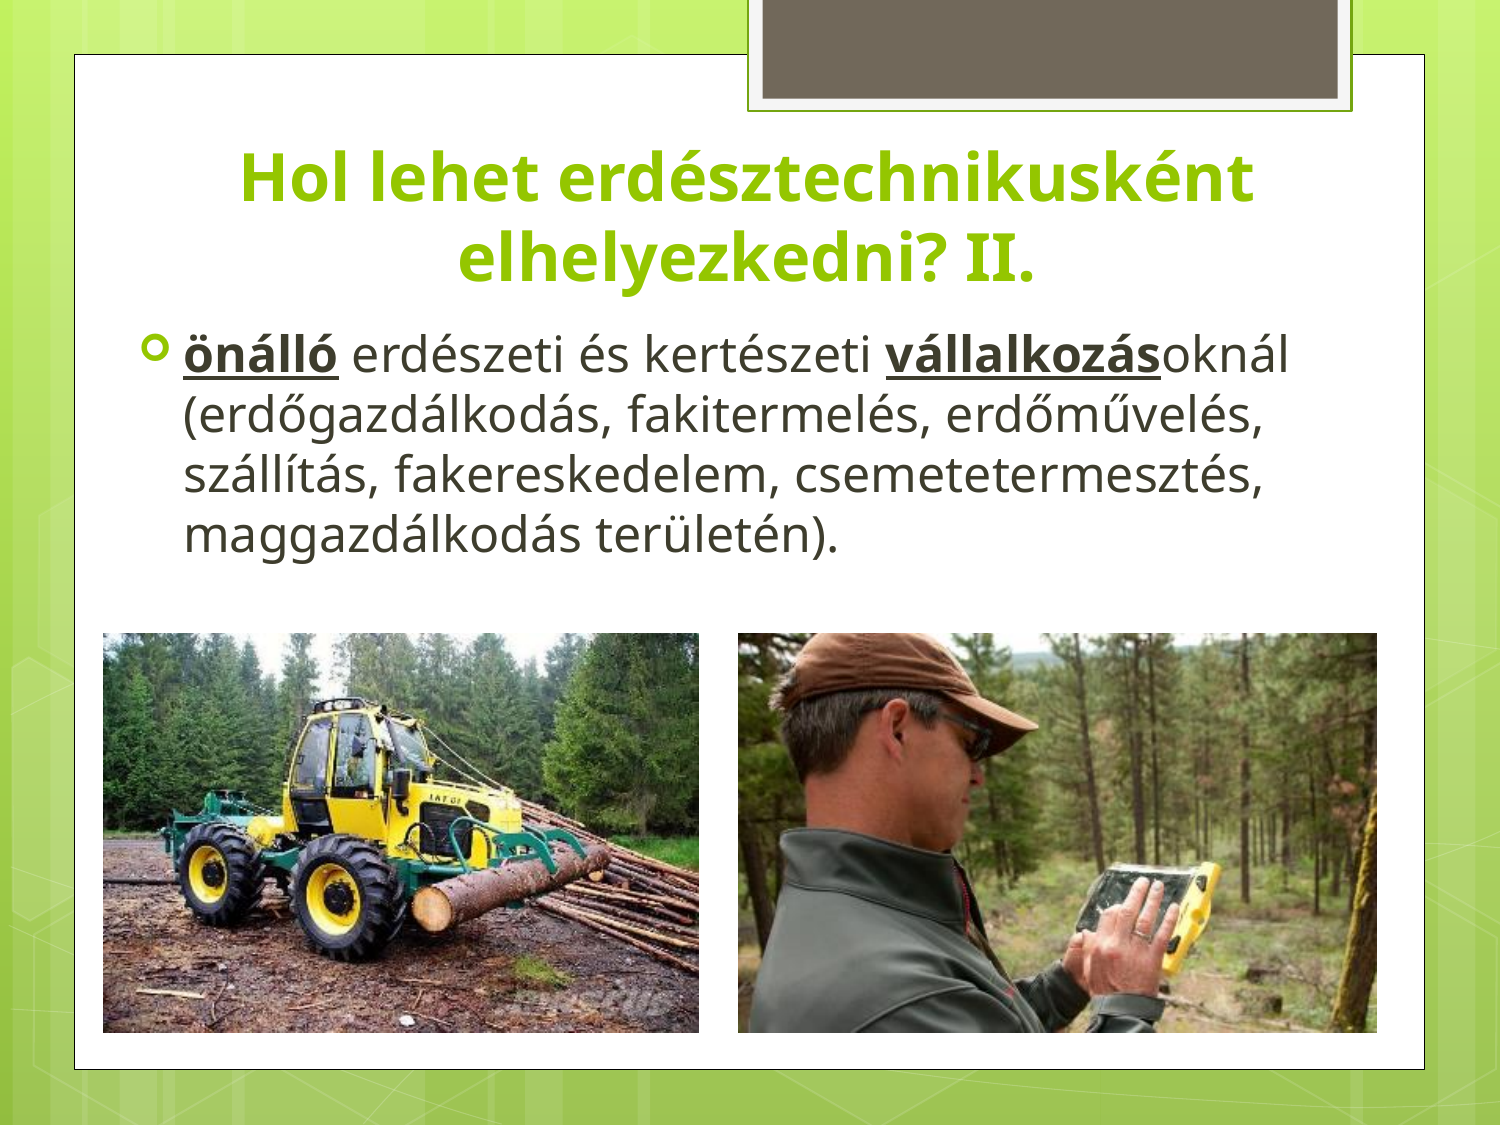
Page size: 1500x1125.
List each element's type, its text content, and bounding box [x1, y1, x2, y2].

picture [737, 633, 1378, 1033]
title Hol lehet erdésztechnikusként elhelyezkedni? II. [171, 125, 1324, 303]
picture [103, 633, 699, 1033]
list önálló erdészeti és kertészeti vállalkozásoknál (erdőgazdálkodás, fakitermelés, erdőművelés, szállítás, fakereskedelem, csemetetermesztés, maggazdálkodás területén). [112, 314, 1388, 1059]
